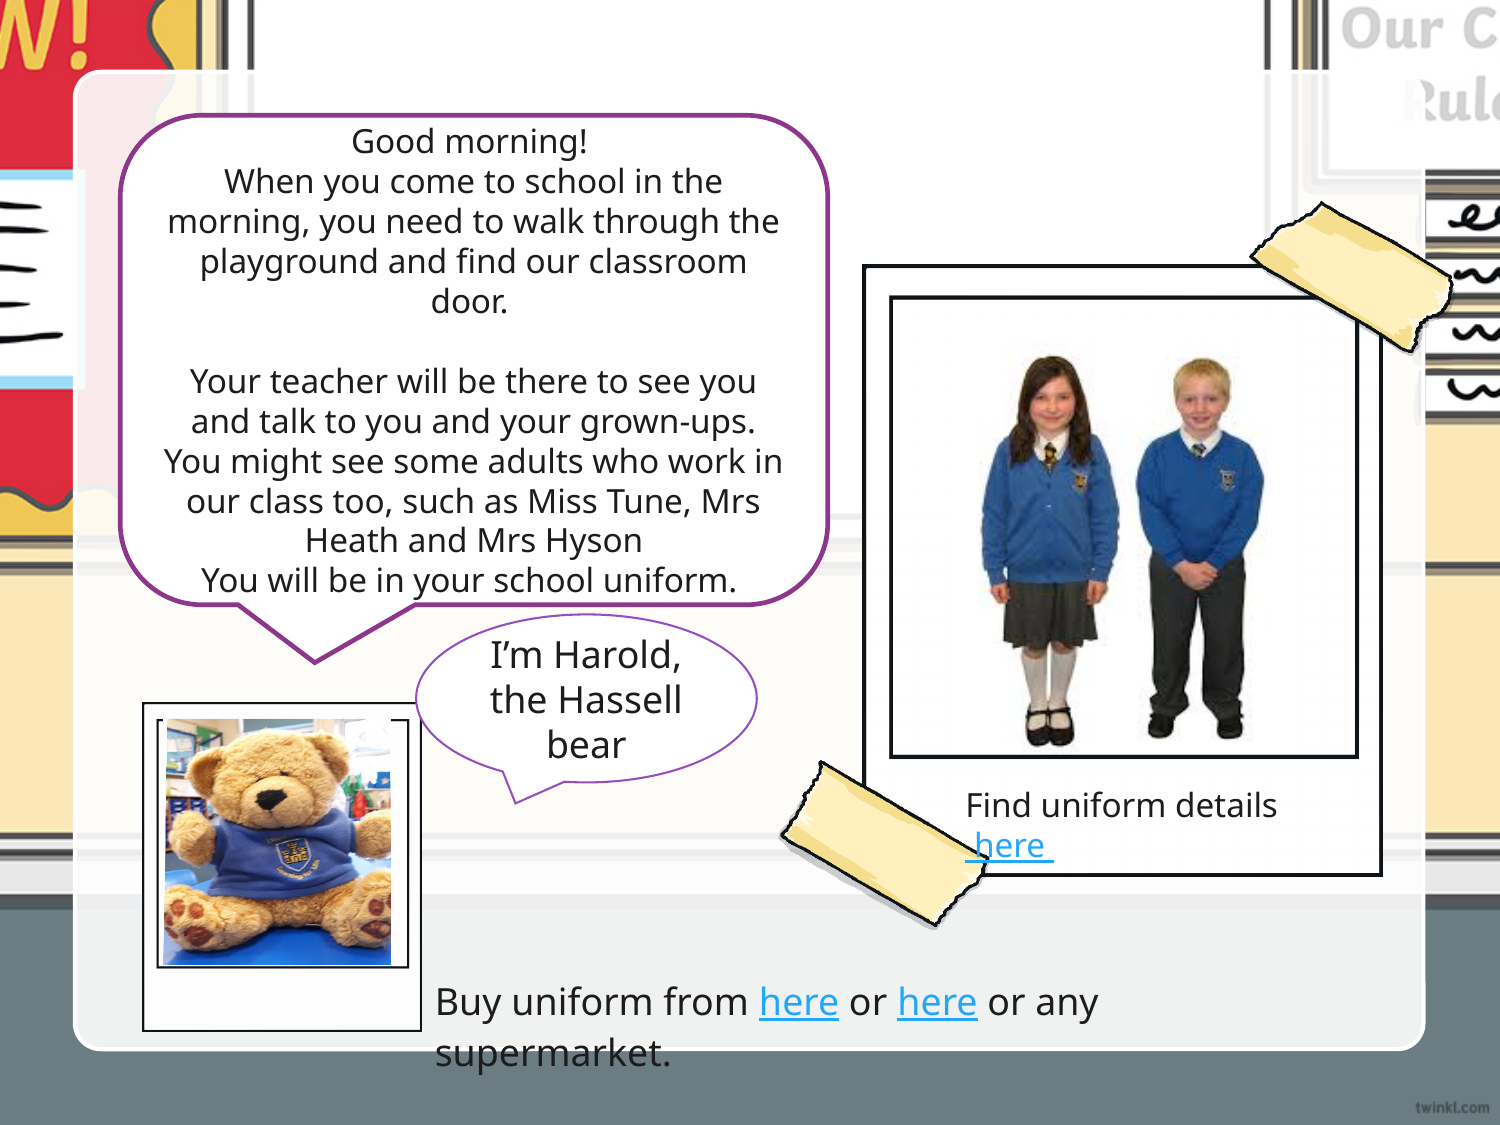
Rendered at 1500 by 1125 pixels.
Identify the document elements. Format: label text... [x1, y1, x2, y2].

text_box Buy uniform from here or here or any supermarket. [419, 970, 1356, 1082]
text_box I’m Harold, the Hassell bear [415, 613, 758, 805]
text_box Good morning! When you come to school in the morning, you need to walk through the playground and find our classroom door. Your teacher will be there to see you and talk to you and your grown-ups. You might see some adults who work in our class too, such as Miss Tune, Mrs Heath and Mrs Hyson You will be in your school uniform. [119, 114, 829, 664]
picture [0, 0, 1500, 1125]
